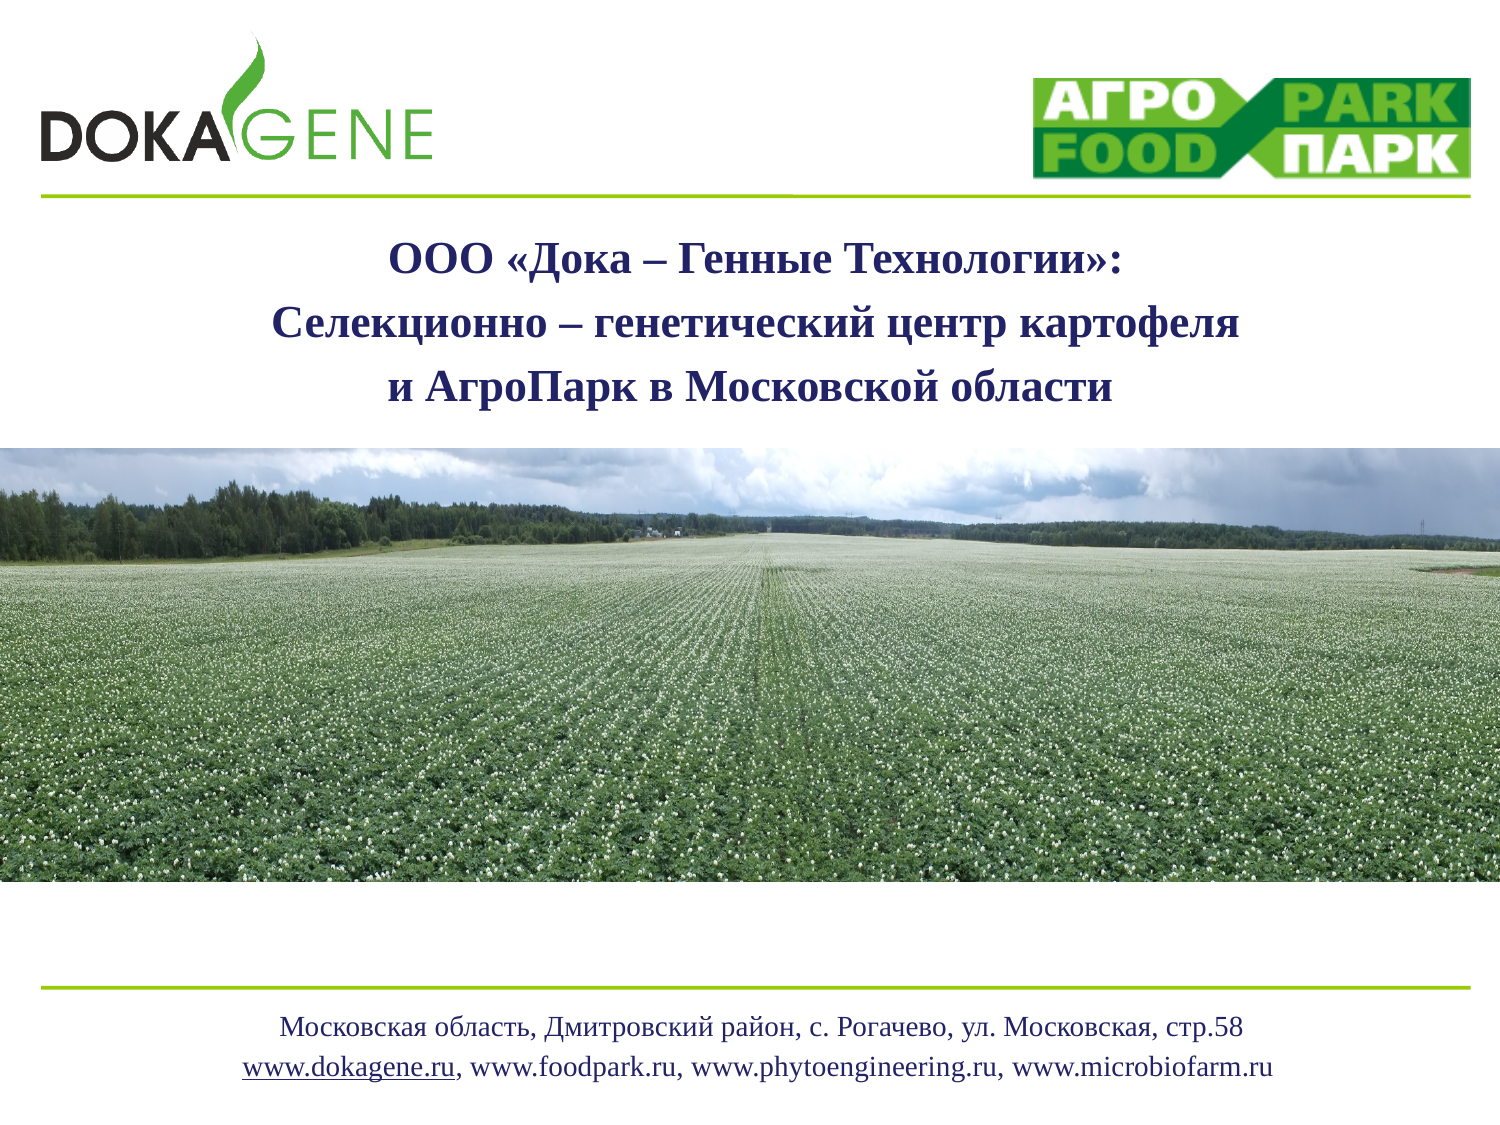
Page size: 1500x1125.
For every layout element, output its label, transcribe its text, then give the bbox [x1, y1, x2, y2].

subtitle ООО «Дока – Генные Технологии»: Селекционно – генетический центр картофеля и АгроПарк в Московской области [100, 219, 1412, 401]
text_box Московская область, Дмитровский район, с. Рогачево, ул. Московская, стр.58 www.dokagene.ru, www.foodpark.ru, www.phytoengineering.ru, www.microbiofarm.ru [123, 999, 1400, 1106]
picture [0, 448, 1500, 882]
picture [1033, 78, 1471, 190]
picture [41, 30, 432, 162]
